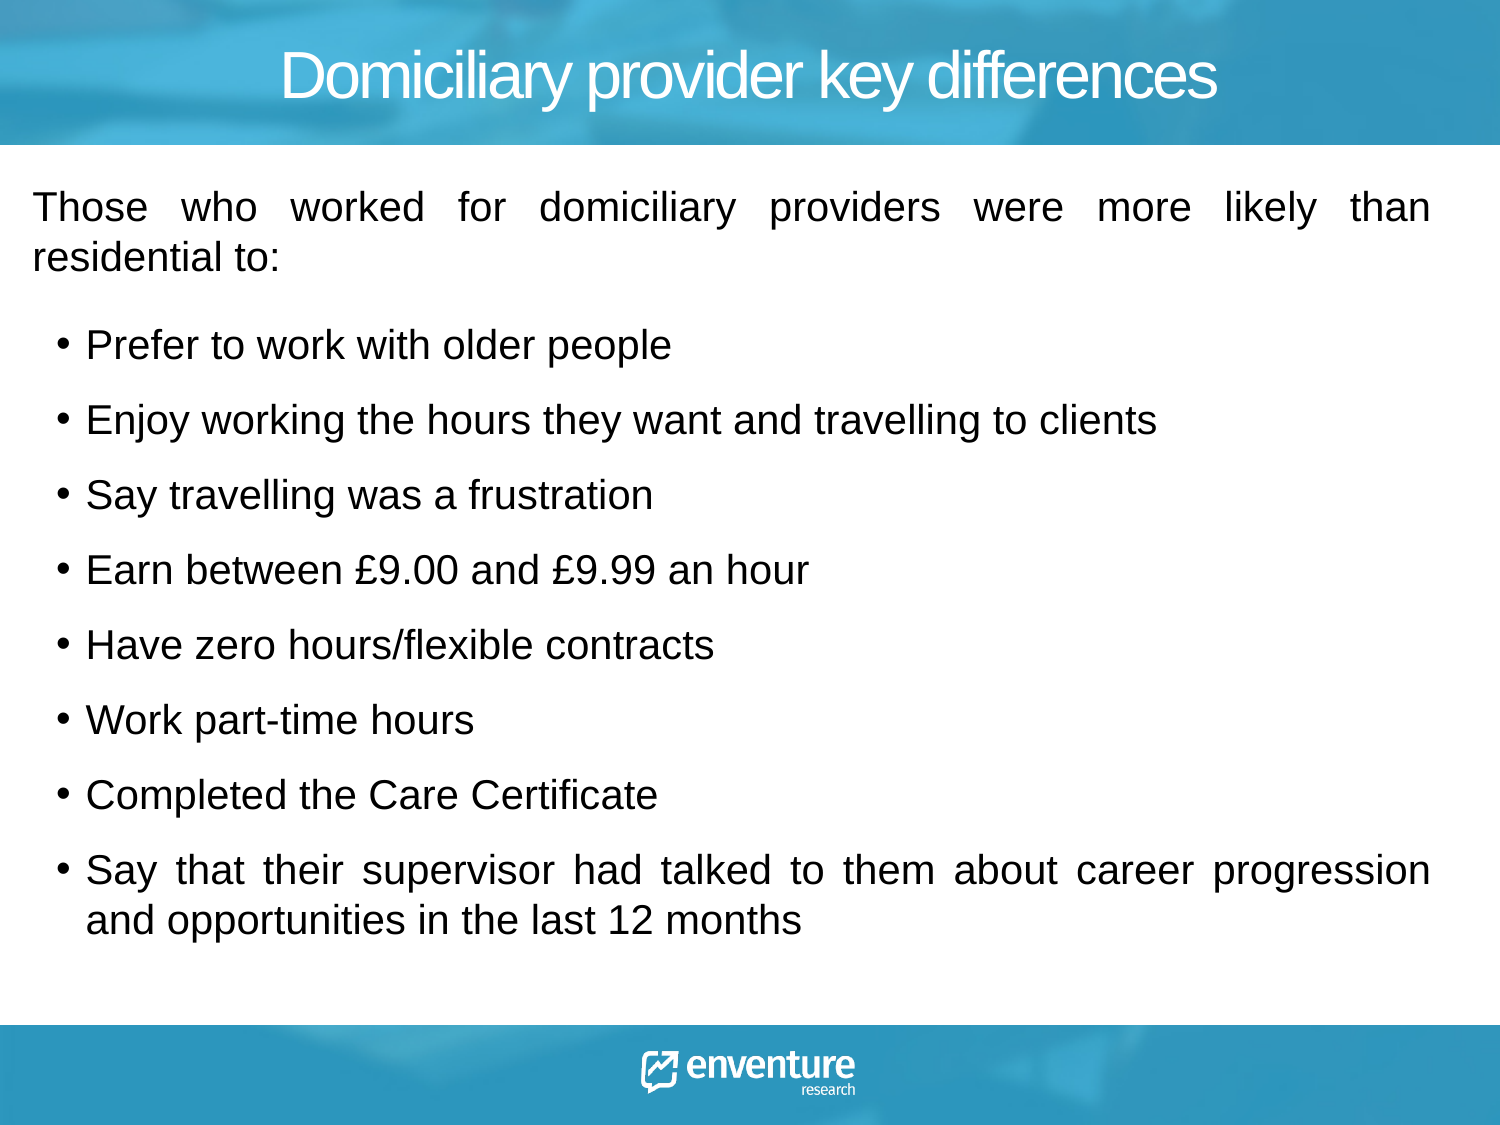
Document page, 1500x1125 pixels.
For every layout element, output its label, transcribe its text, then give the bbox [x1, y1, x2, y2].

text_box Prefer to work with older people Enjoy working the hours they want and travelling to clients Say travelling was a frustration Earn between £9.00 and £9.99 an hour Have zero hours/flexible contracts Work part-time hours Completed the Care Certificate Say that their supervisor had talked to them about career progression and opportunities in the last 12 months [41, 310, 1447, 1013]
text_box Those who worked for domiciliary providers were more likely than residential to: [17, 172, 1447, 287]
picture [0, 1024, 1500, 1125]
picture [0, 0, 1500, 145]
